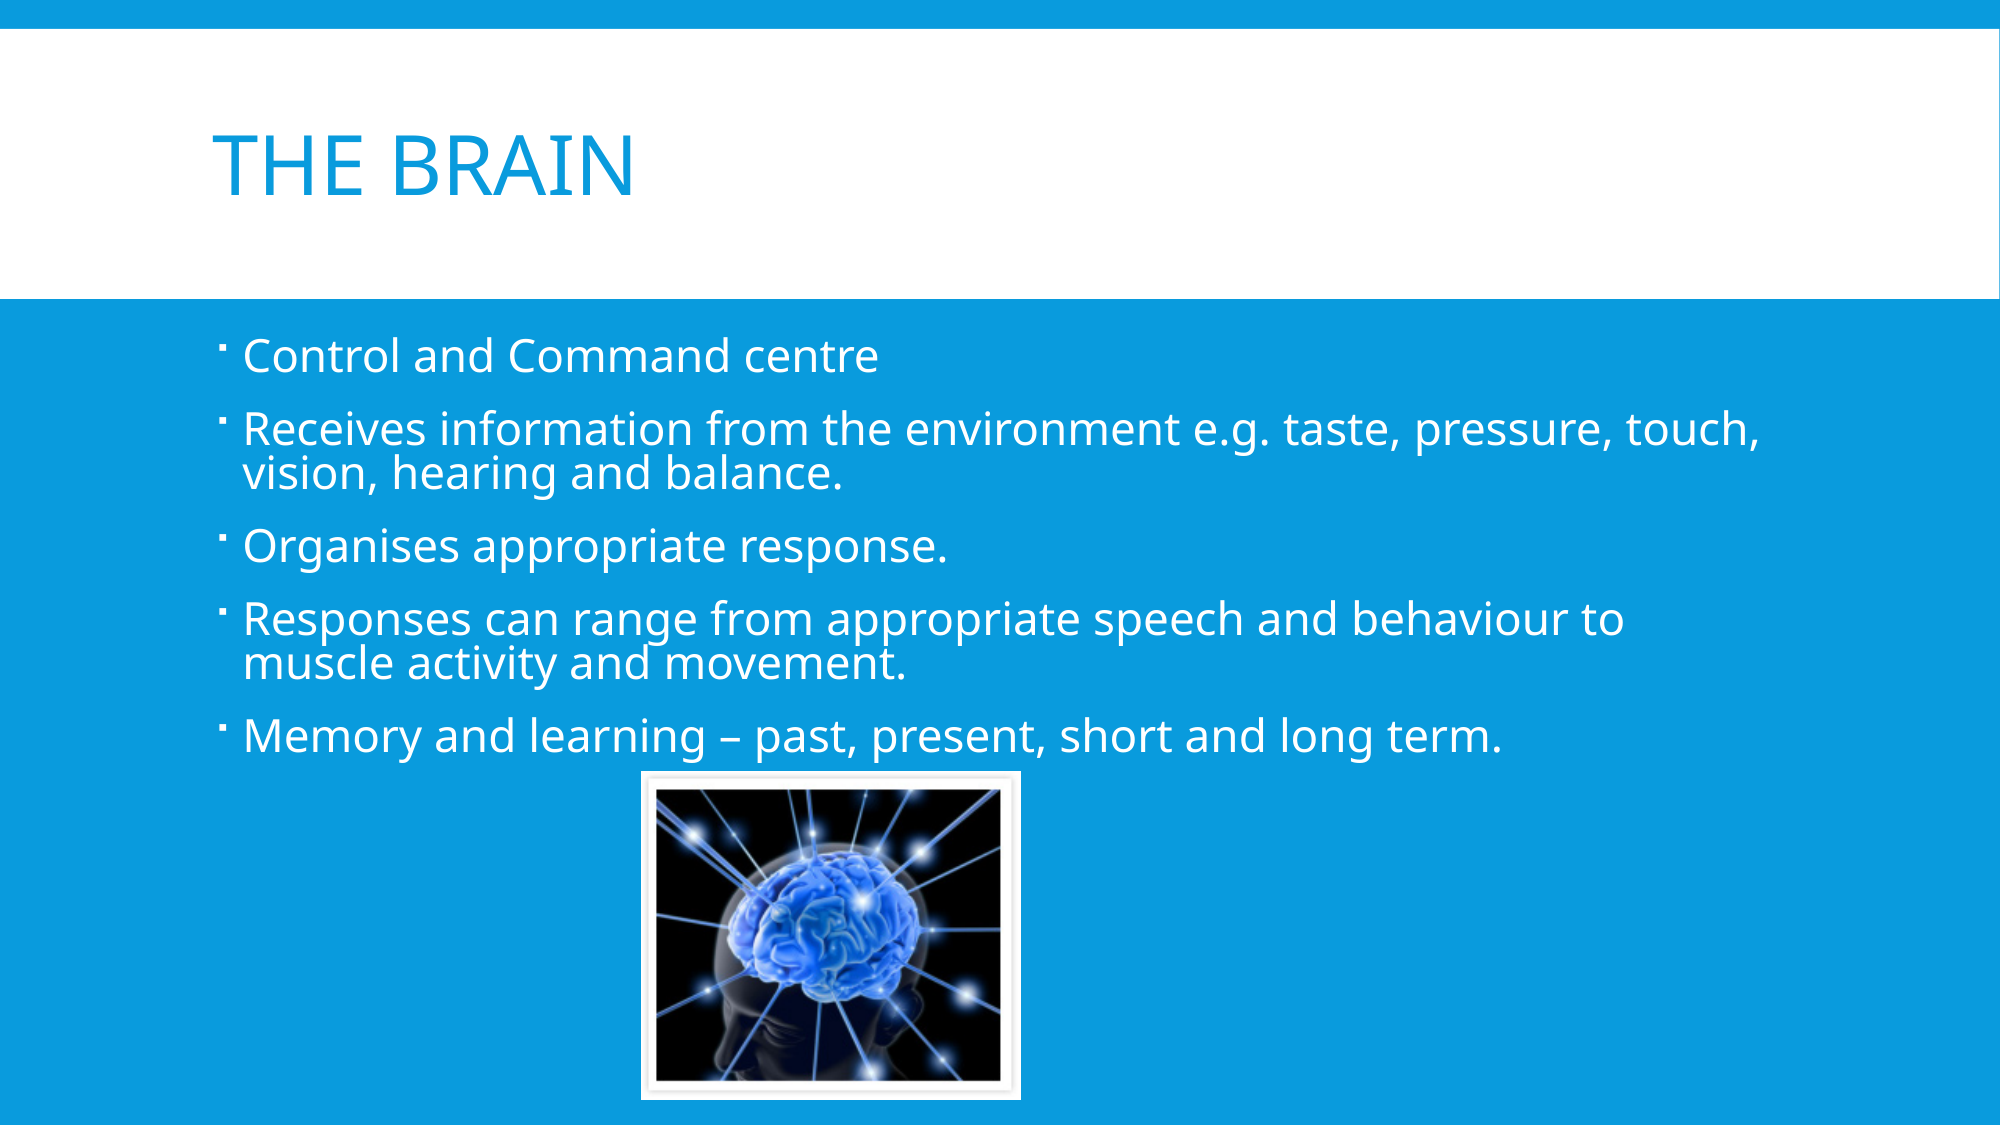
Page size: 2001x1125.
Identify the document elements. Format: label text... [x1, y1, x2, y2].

picture [642, 772, 1020, 1099]
list Control and Command centre Receives information from the environment e.g. taste, pressure, touch, vision, hearing and balance. Organises appropriate response. Responses can range from appropriate speech and behaviour to muscle activity and movement. Memory and learning – past, present, short and long term. [197, 329, 1803, 1020]
title THE BRAIN [197, 46, 1803, 295]
